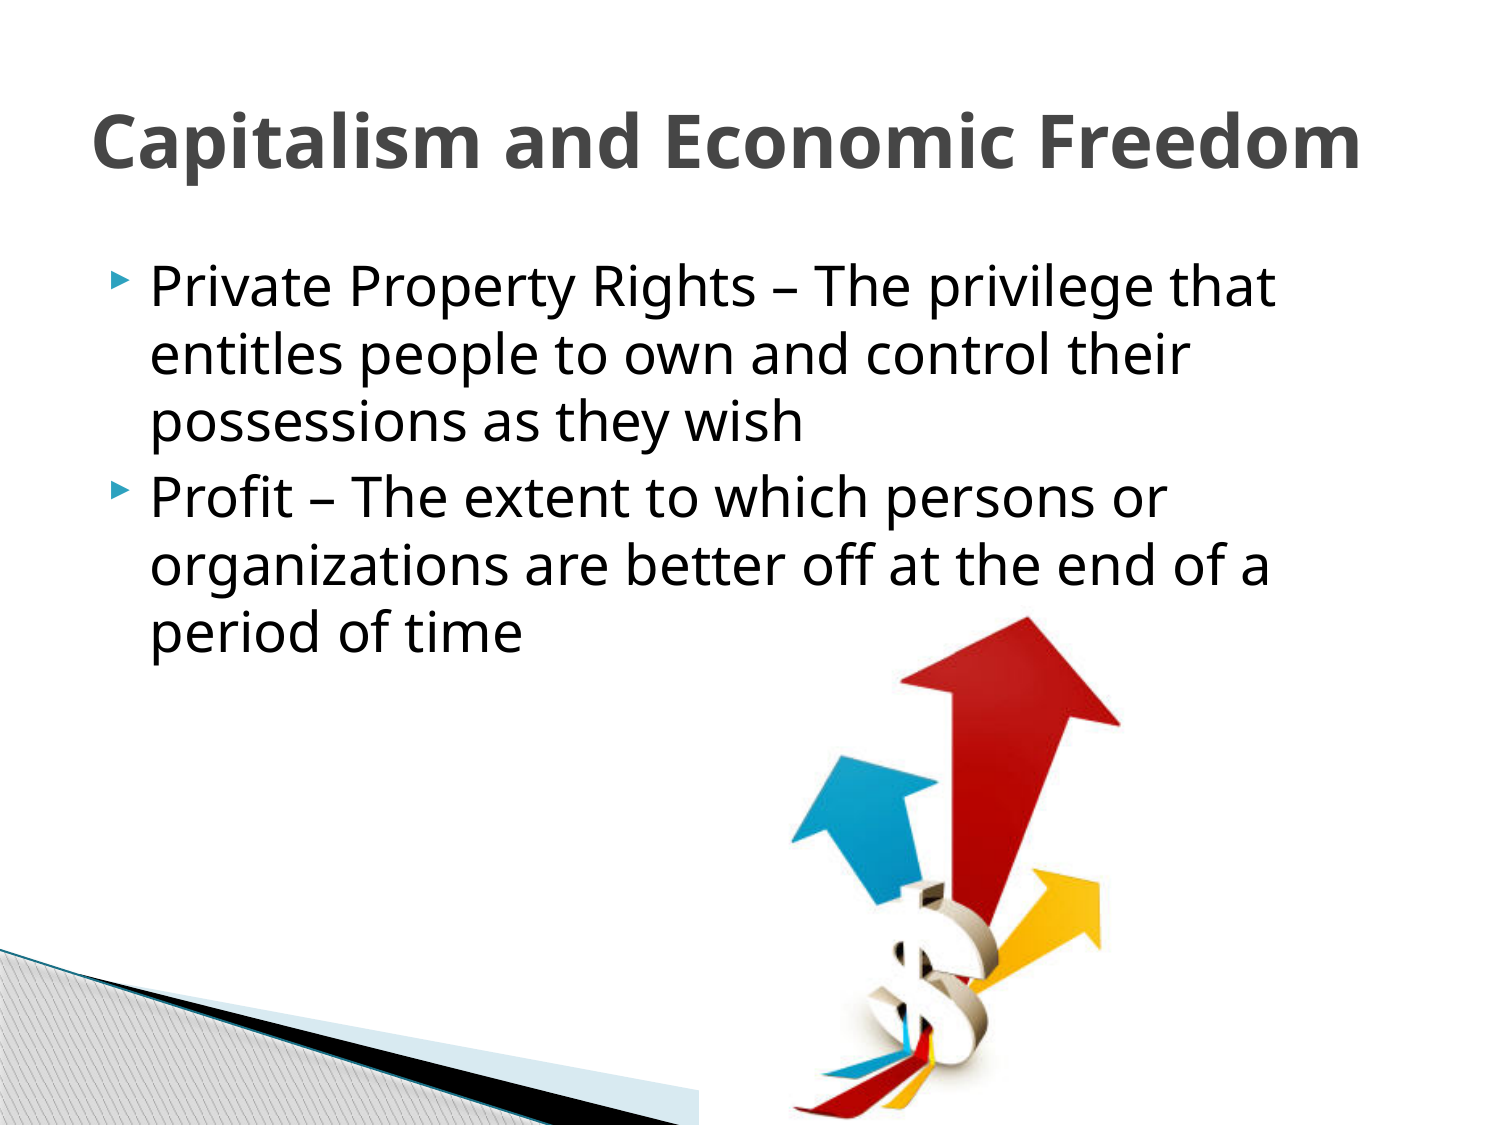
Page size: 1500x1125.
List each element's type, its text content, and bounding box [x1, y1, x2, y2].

list Private Property Rights – The privilege that entitles people to own and control their possessions as they wish Profit – The extent to which persons or organizations are better off at the end of a period of time [75, 242, 1425, 986]
title Capitalism and Economic Freedom [75, 45, 1425, 233]
picture [699, 605, 1209, 1125]
